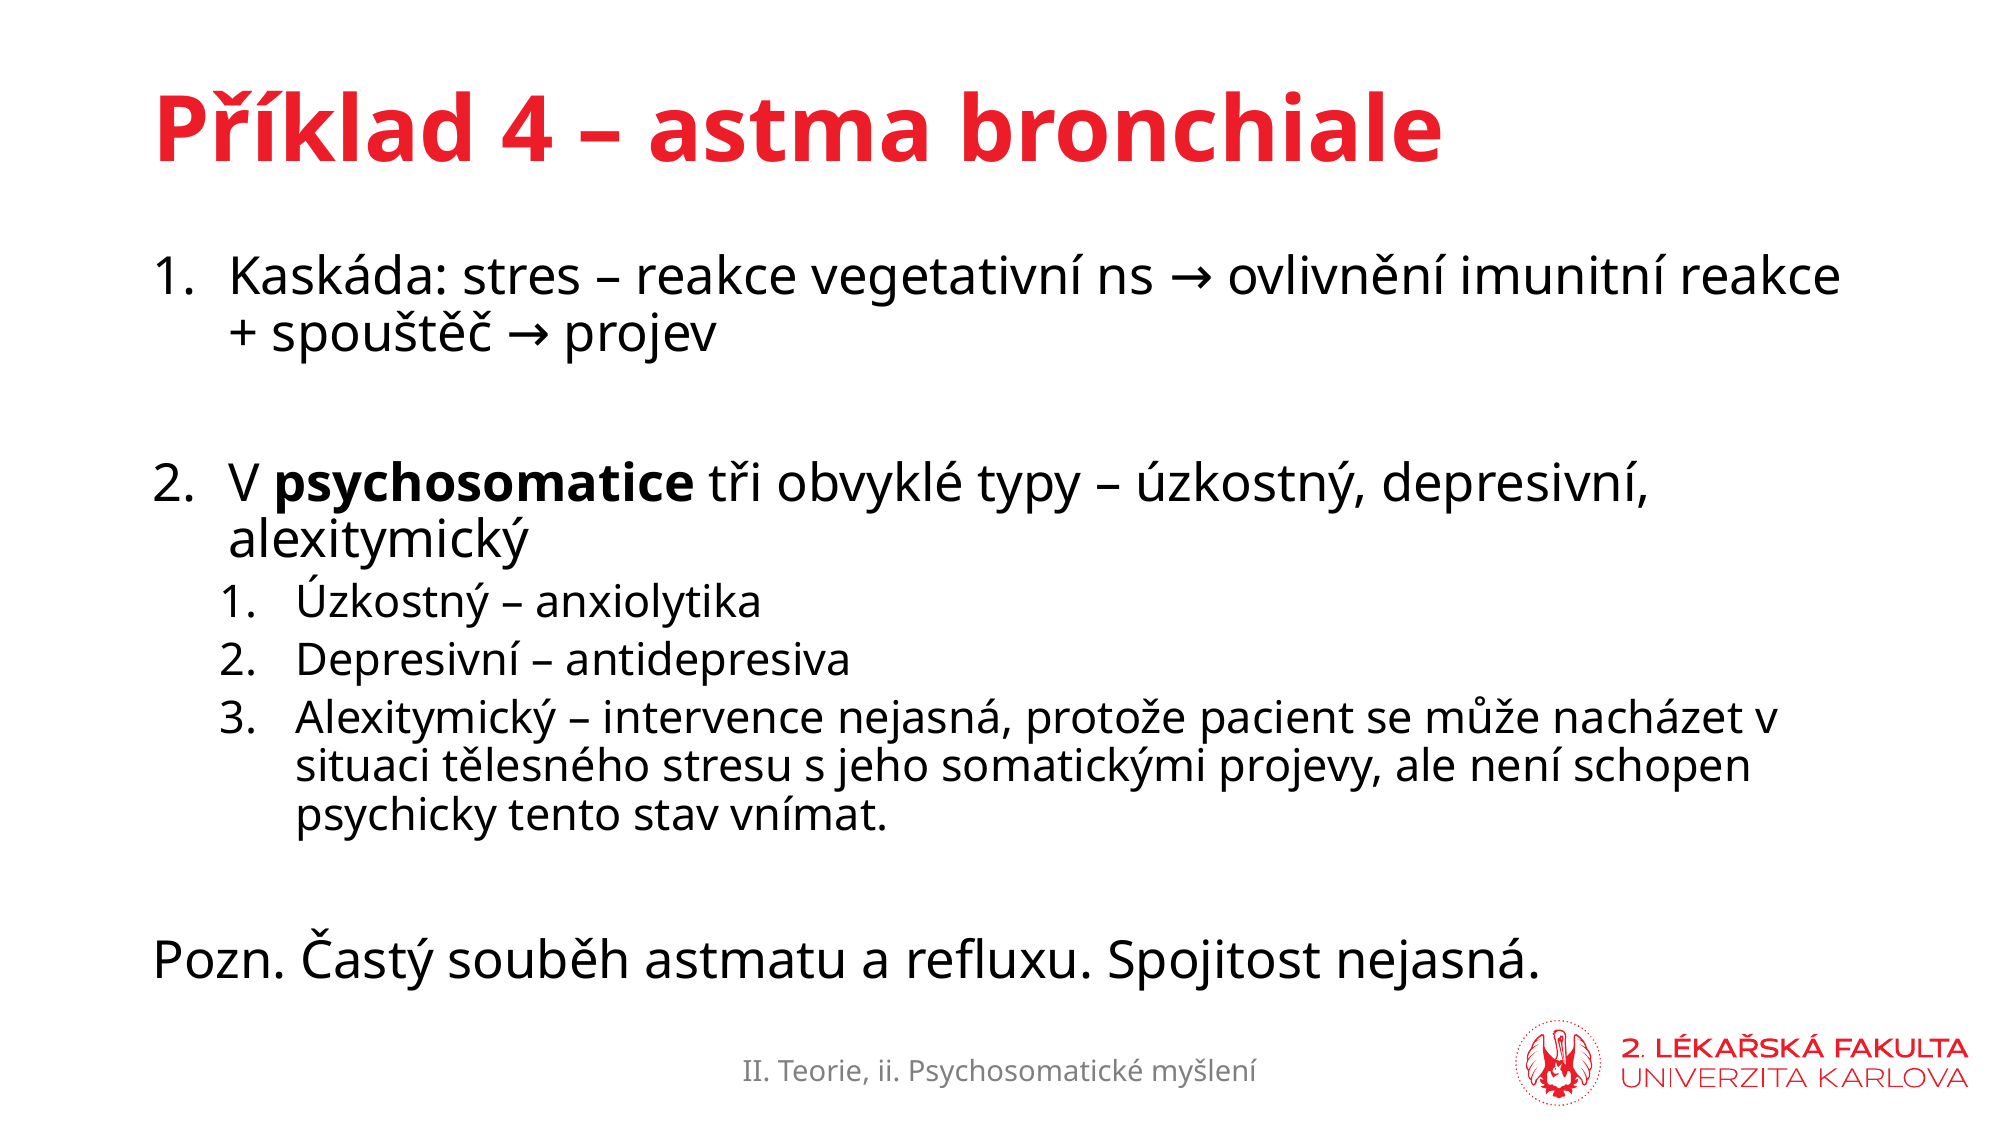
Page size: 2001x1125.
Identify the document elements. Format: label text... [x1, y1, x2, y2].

footer II. Teorie, ii. Psychosomatické myšlení [523, 1039, 1477, 1100]
title Příklad 4 – astma bronchiale [137, 55, 1863, 208]
list Kaskáda: stres – reakce vegetativní ns → ovlivnění imunitní reakce + spouštěč → projev V psychosomatice tři obvyklé typy – úzkostný, depresivní, alexitymický Úzkostný – anxiolytika Depresivní – antidepresiva Alexitymický – intervence nejasná, protože pacient se může nacházet v situaci tělesného stresu s jeho somatickými projevy, ale není schopen psychicky tento stav vnímat. Pozn. Častý souběh astmatu a refluxu. Spojitost nejasná. [137, 241, 1863, 1003]
